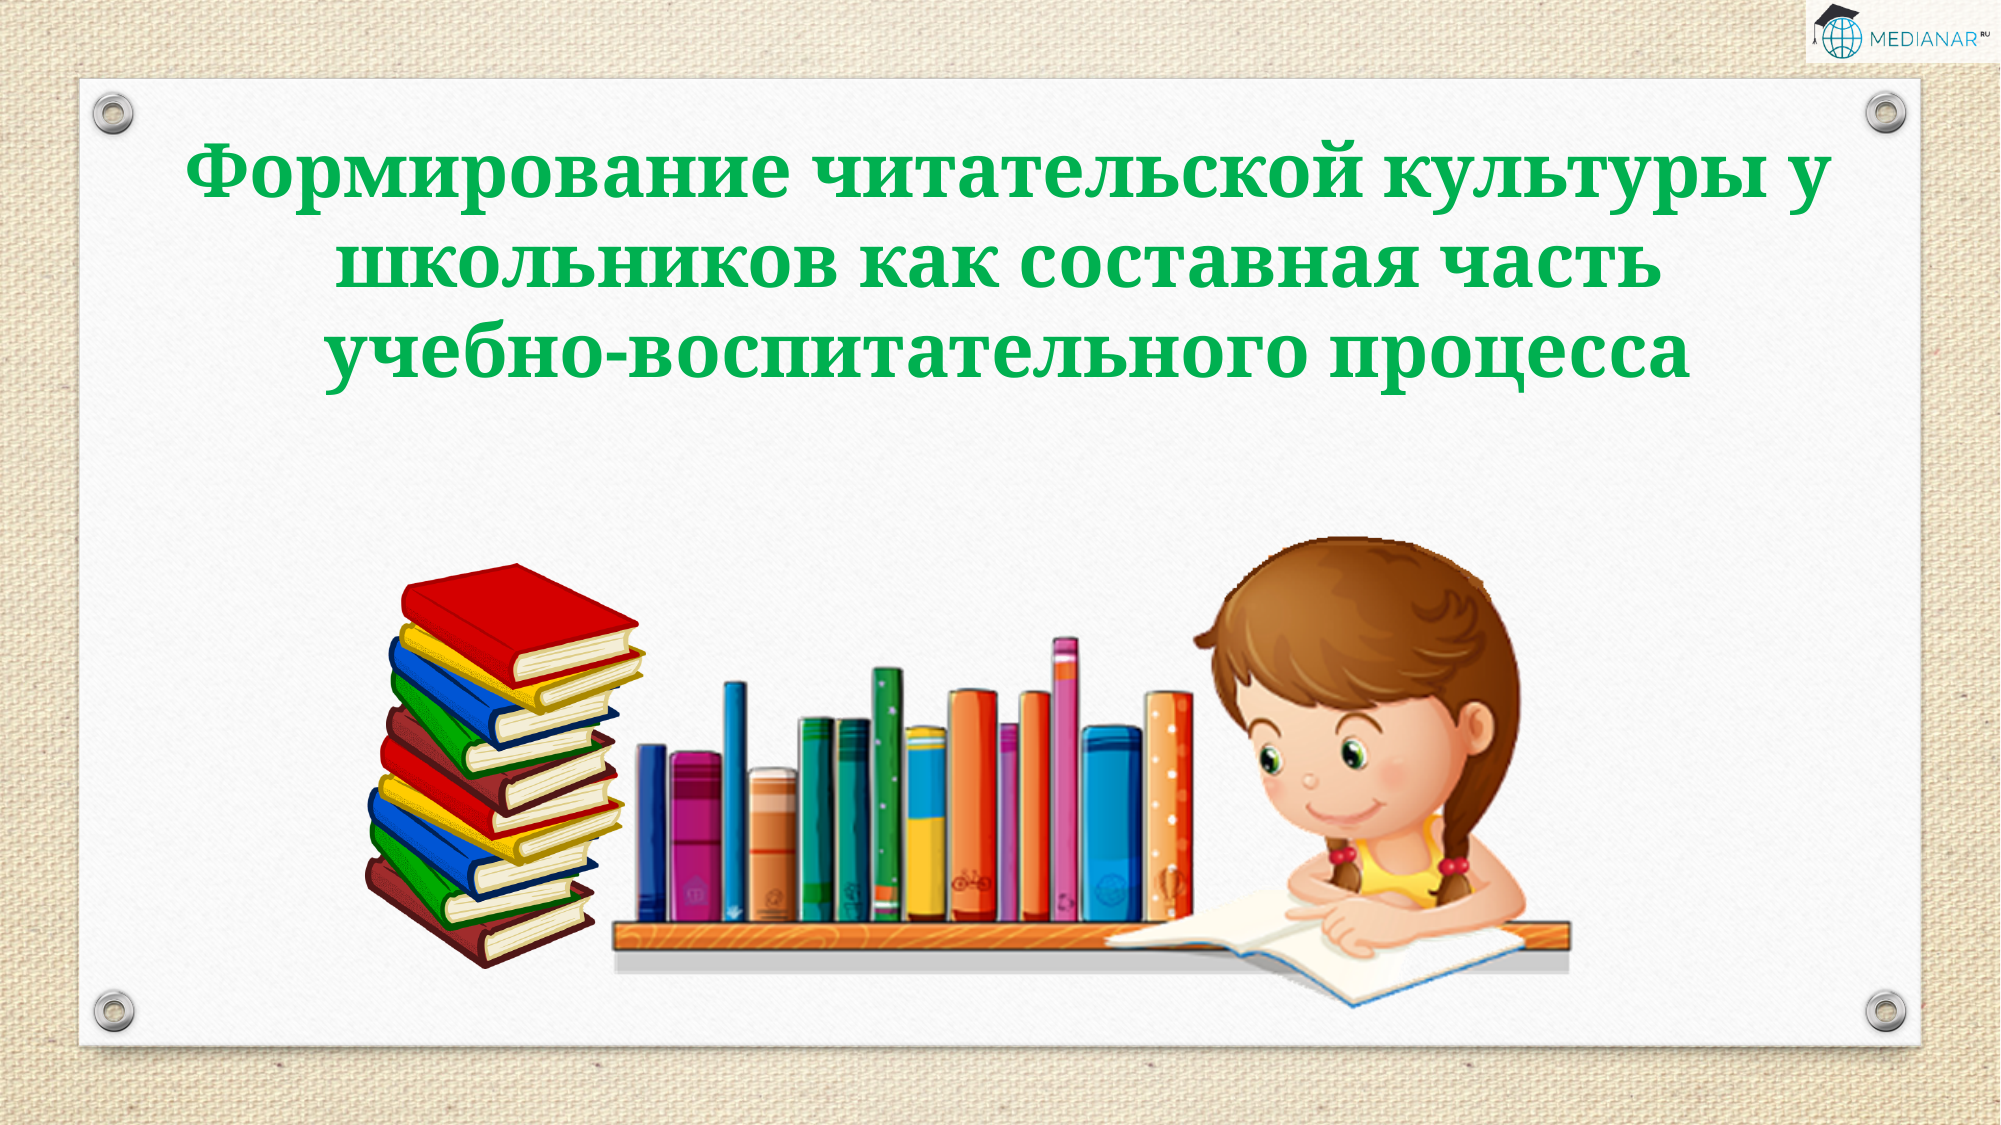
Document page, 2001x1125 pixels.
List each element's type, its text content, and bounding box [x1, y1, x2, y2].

text_box Формирование читательской культуры у школьников как составная часть учебно-воспитательного процесса [94, 63, 1924, 453]
picture [0, 0, 2001, 1125]
